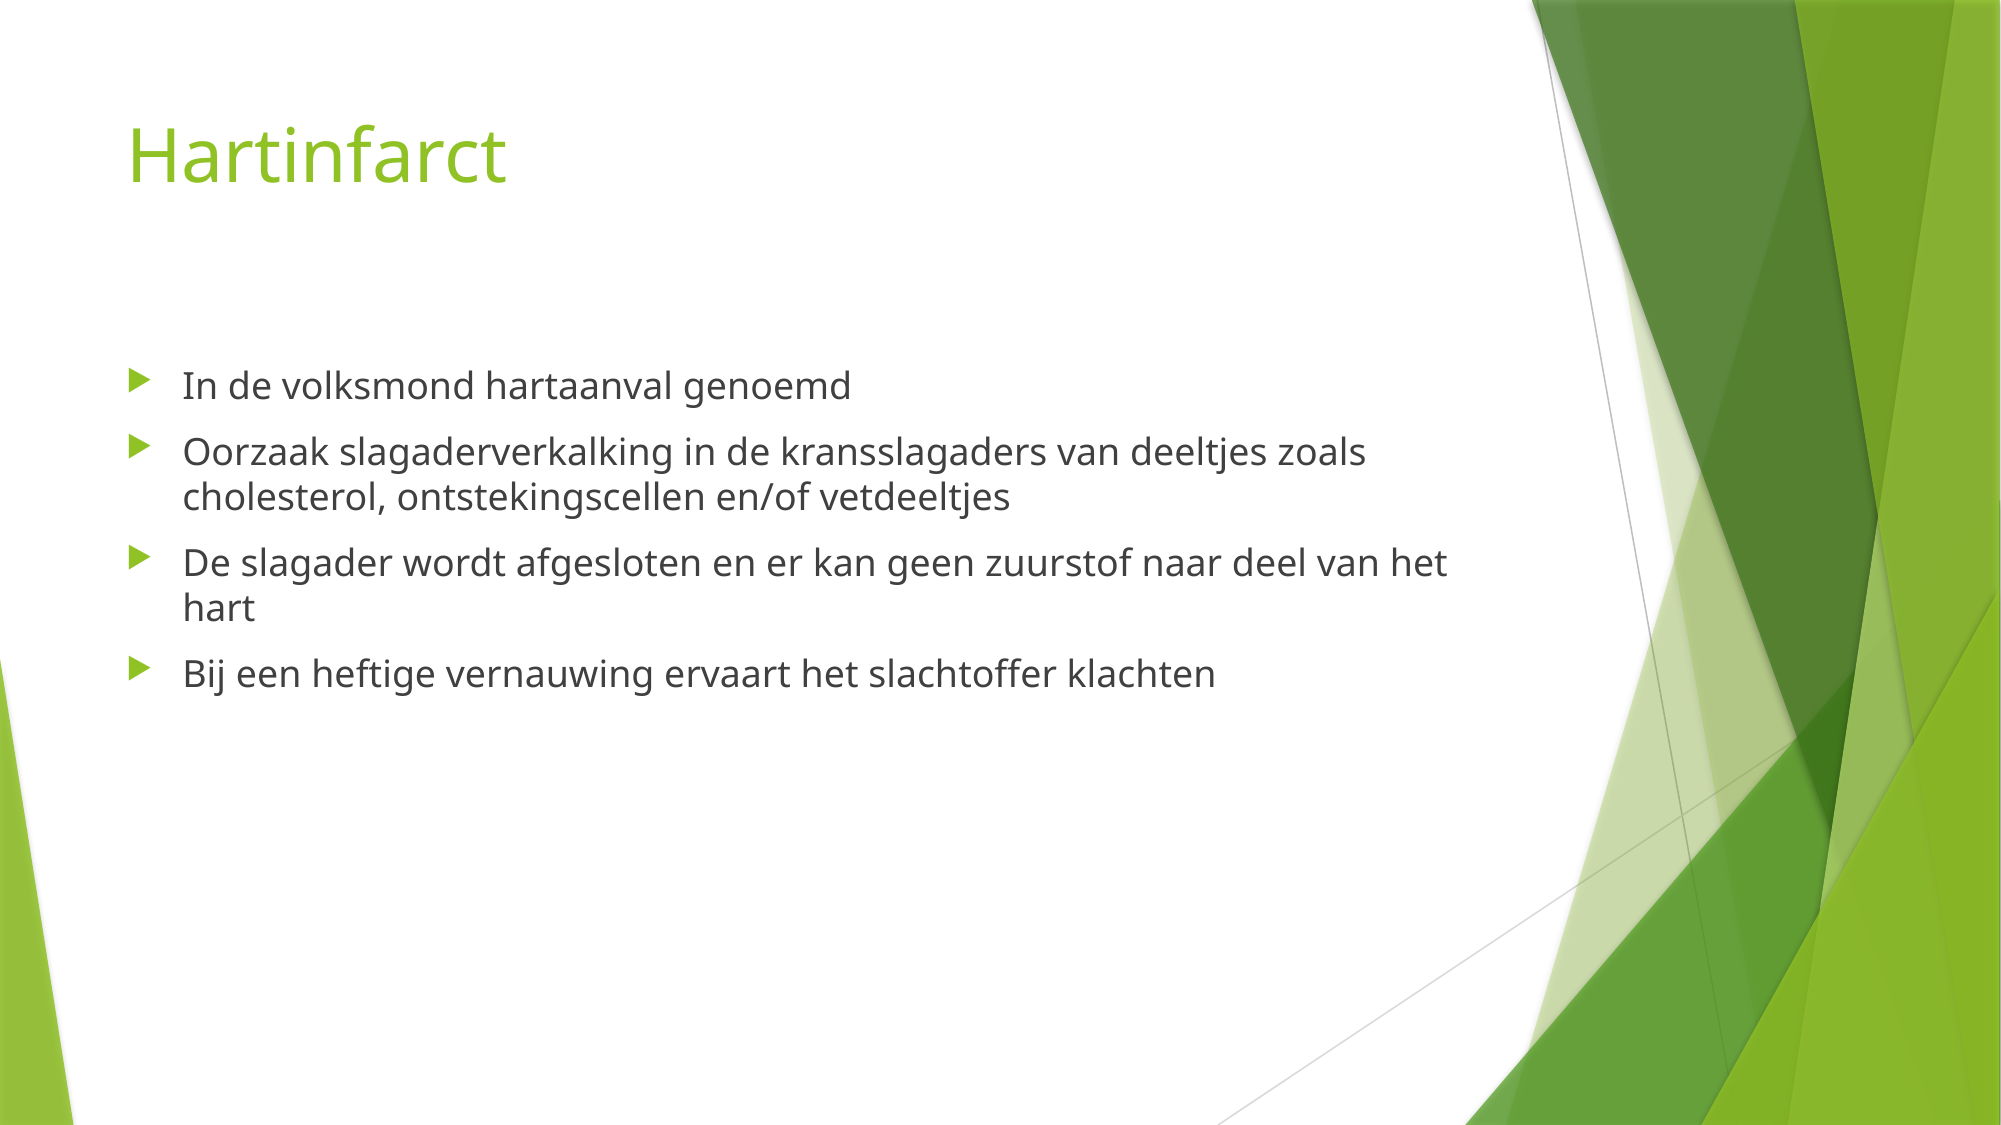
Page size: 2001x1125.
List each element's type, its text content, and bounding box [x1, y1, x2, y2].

list In de volksmond hartaanval genoemd Oorzaak slagaderverkalking in de kransslagaders van deeltjes zoals cholesterol, ontstekingscellen en/of vetdeeltjes De slagader wordt afgesloten en er kan geen zuurstof naar deel van het hart Bij een heftige vernauwing ervaart het slachtoffer klachten [111, 354, 1522, 992]
title Hartinfarct [111, 99, 1522, 317]
